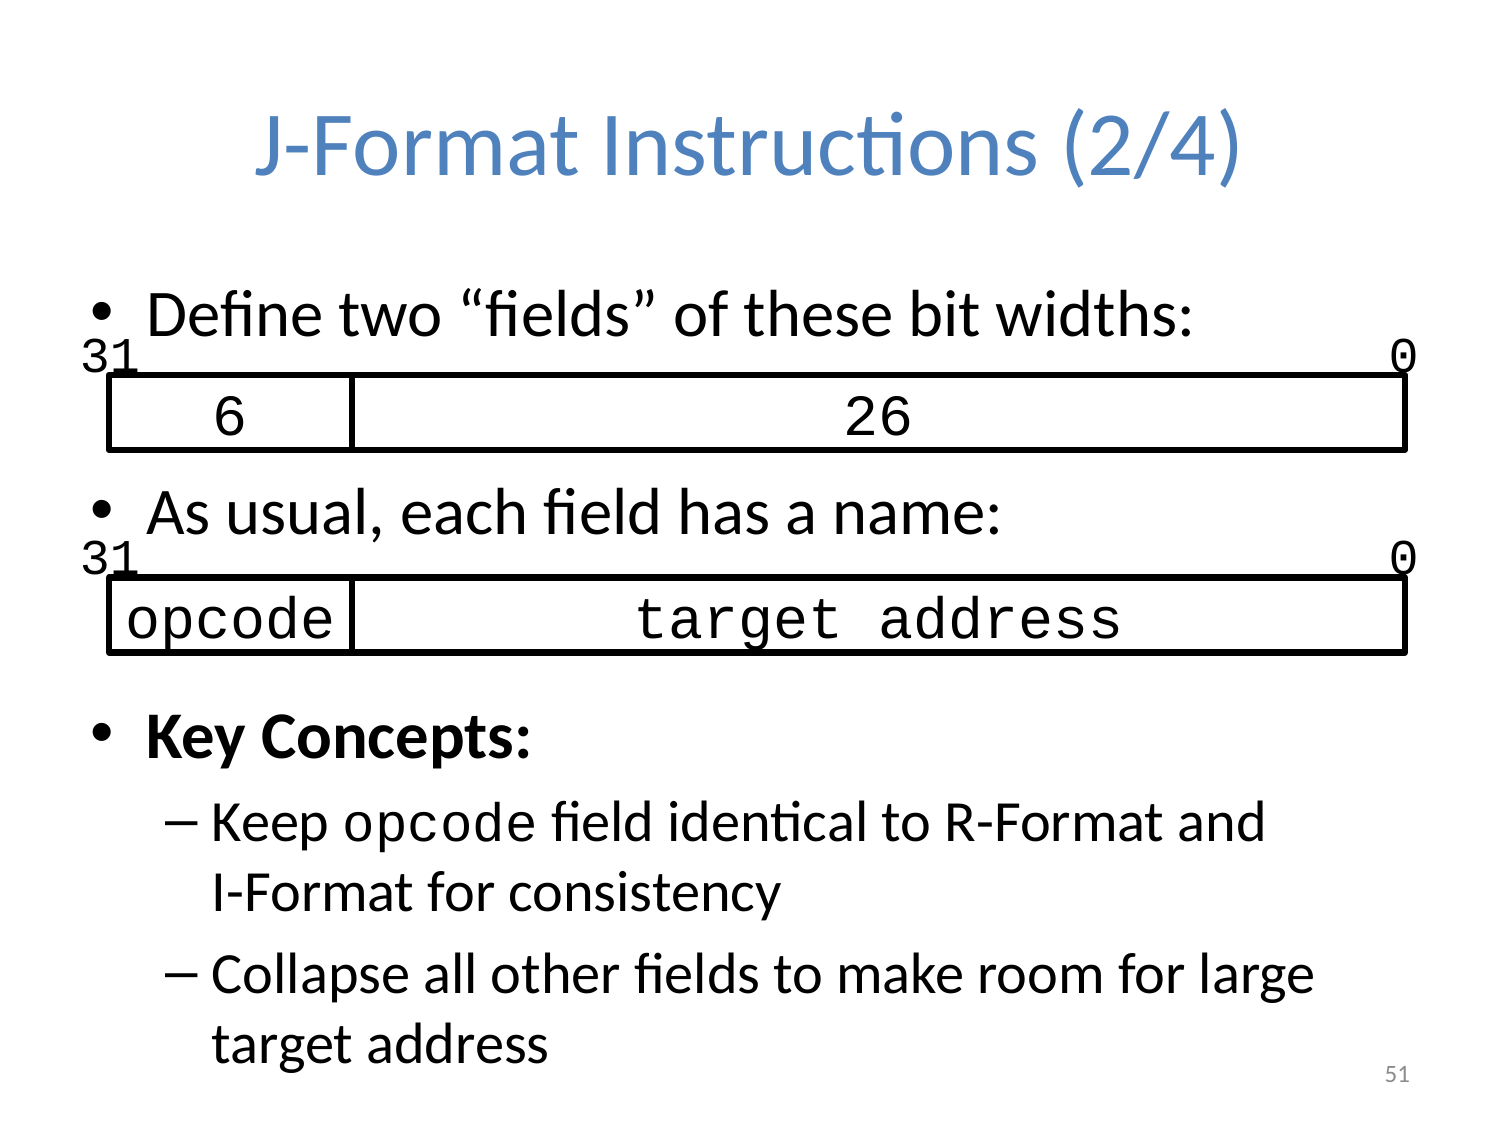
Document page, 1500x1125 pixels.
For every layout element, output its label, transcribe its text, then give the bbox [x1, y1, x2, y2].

list Define two “fields” of these bit widths: As usual, each field has a name: Key Concepts: Keep opcode field identical to R-Format and I-Format for consistency Collapse all other fields to make room for large target address [75, 661, 1425, 1073]
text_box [64, 314, 1435, 451]
list Define two “fields” of these bit widths: As usual, each field has a name: Key Concepts: Keep opcode field identical to R-Format and I-Format for consistency Collapse all other fields to make room for large target address [75, 262, 1425, 313]
slide_number 51 [1074, 1042, 1425, 1103]
list Define two “fields” of these bit widths: As usual, each field has a name: Key Concepts: Keep opcode field identical to R-Format and I-Format for consistency Collapse all other fields to make room for large target address [75, 458, 1425, 515]
title J-Format Instructions (2/4) [75, 45, 1425, 233]
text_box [64, 517, 1435, 653]
